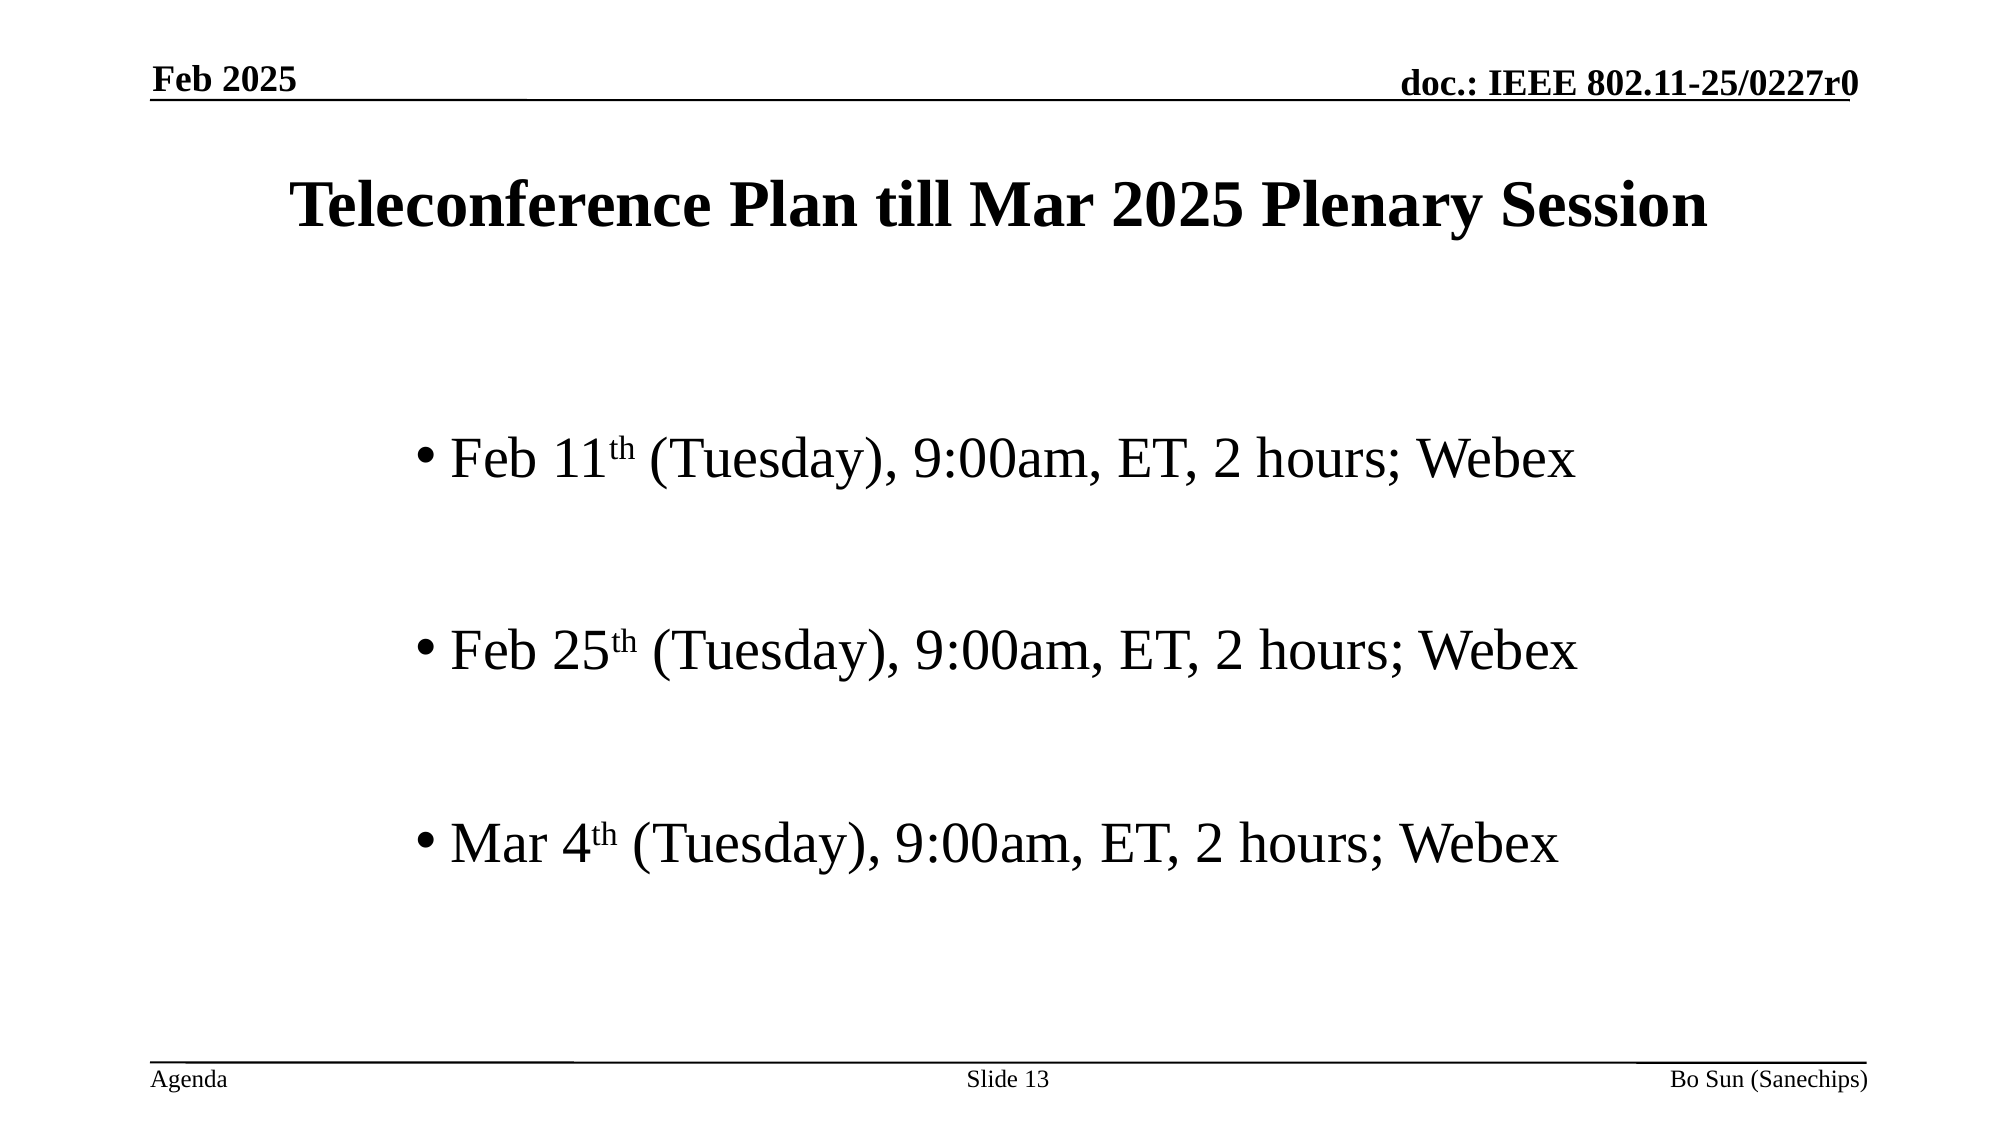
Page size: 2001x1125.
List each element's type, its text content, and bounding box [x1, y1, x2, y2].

text_box Feb 11th (Tuesday), 9:00am, ET, 2 hours; Webex Feb 25th (Tuesday), 9:00am, ET, 2 hours; Webex Mar 4th (Tuesday), 9:00am, ET, 2 hours; Webex [344, 397, 1723, 1000]
text_box Teleconference Plan till Mar 2025 Plenary Session [149, 112, 1850, 288]
slide_number Slide [949, 1061, 1067, 1123]
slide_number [152, 54, 563, 100]
footer Bo Sun (Sanechips) [1171, 1061, 1869, 1093]
